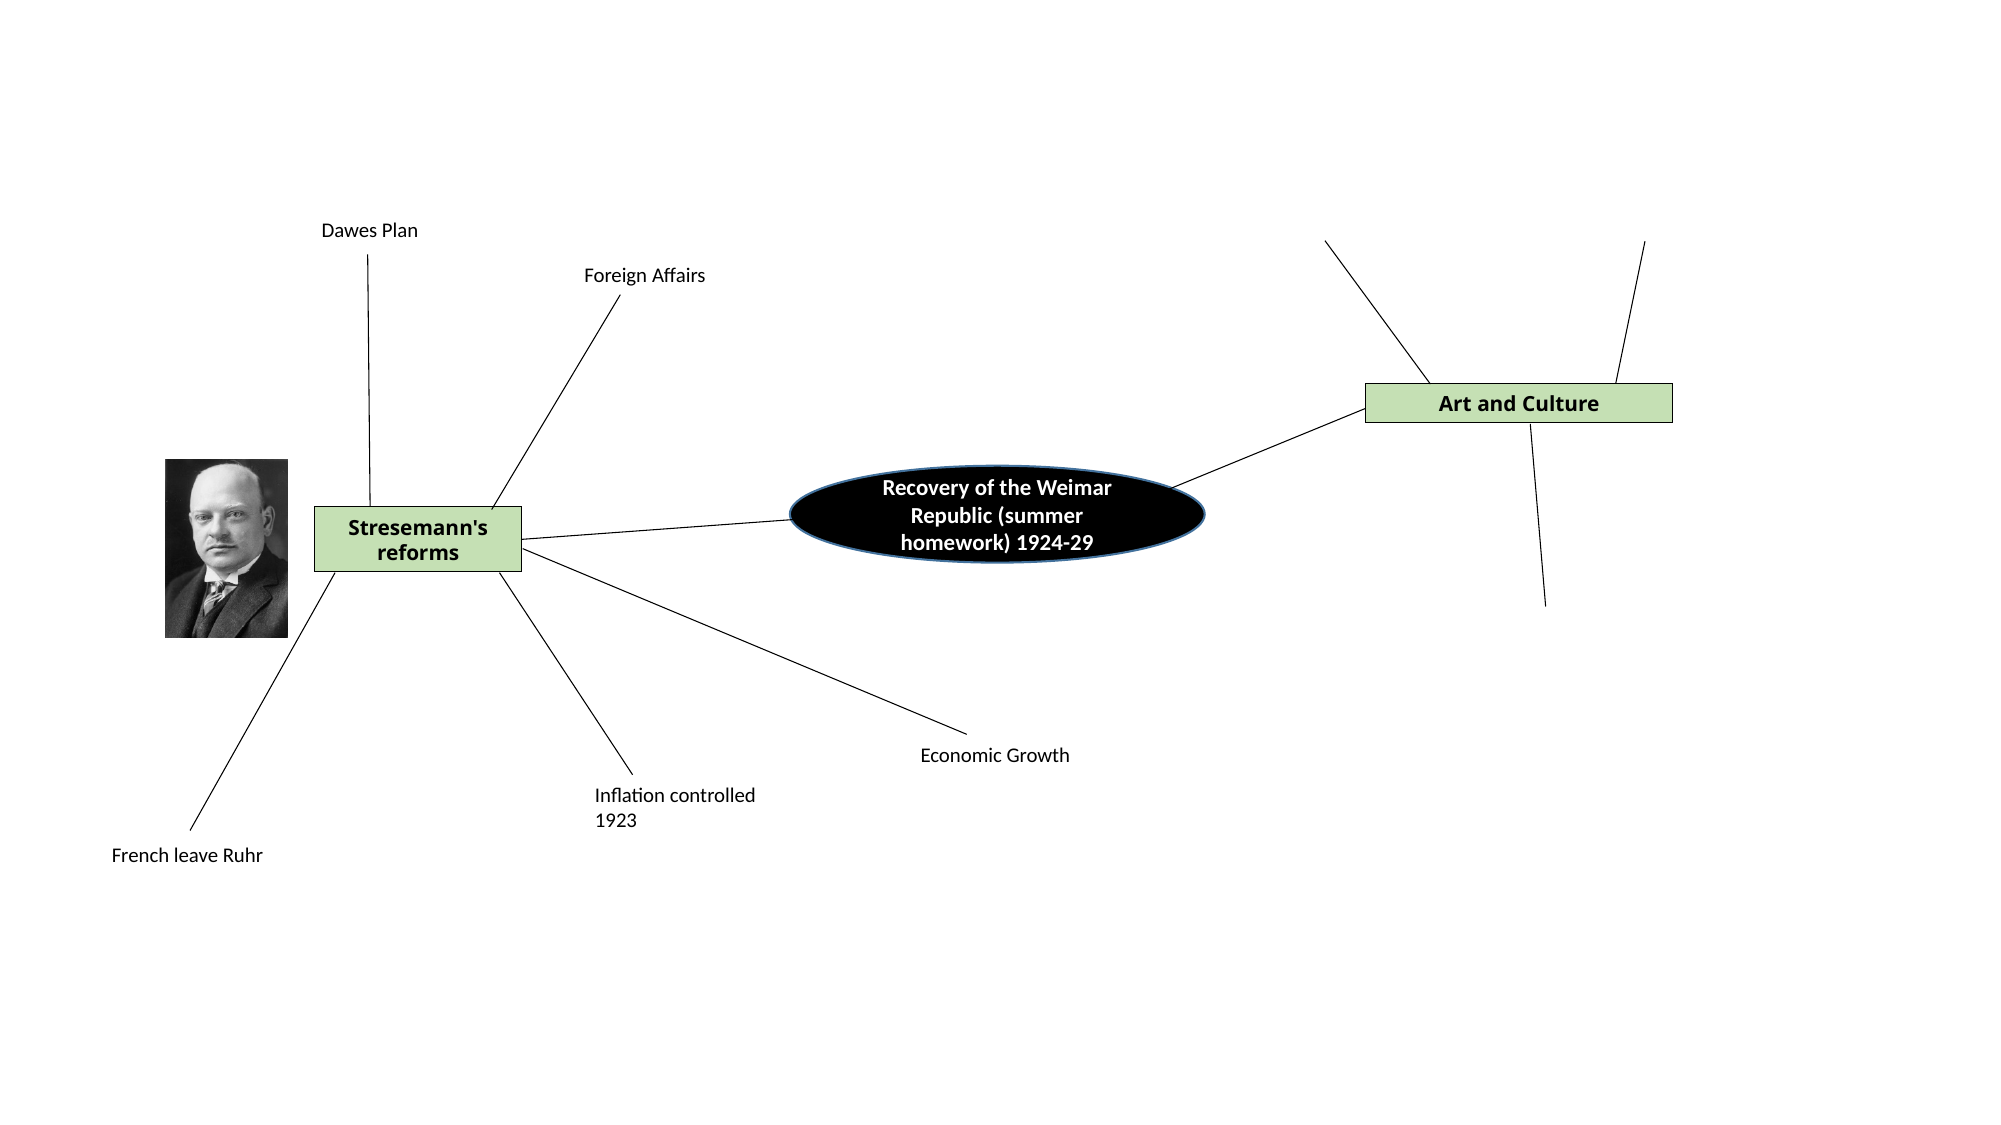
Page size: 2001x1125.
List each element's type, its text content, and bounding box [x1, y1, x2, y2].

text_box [1615, 241, 1645, 384]
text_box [499, 572, 633, 775]
text_box Economic Growth [905, 734, 1116, 775]
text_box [522, 548, 967, 735]
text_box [367, 254, 371, 508]
text_box Dawes Plan [306, 208, 517, 249]
text_box Art and Culture [1365, 383, 1673, 423]
text_box French leave Ruhr [97, 834, 307, 875]
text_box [521, 516, 828, 540]
text_box Recovery of the Weimar Republic (summer homework) 1924-29 [788, 464, 1206, 564]
text_box Foreign Affairs [569, 254, 780, 295]
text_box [1324, 240, 1431, 385]
text_box Inflation controlled 1923 [580, 774, 790, 840]
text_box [1165, 403, 1378, 491]
picture [164, 459, 288, 639]
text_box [189, 572, 335, 831]
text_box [491, 294, 621, 510]
text_box Stresemann's reforms [314, 506, 522, 572]
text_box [1530, 423, 1546, 607]
